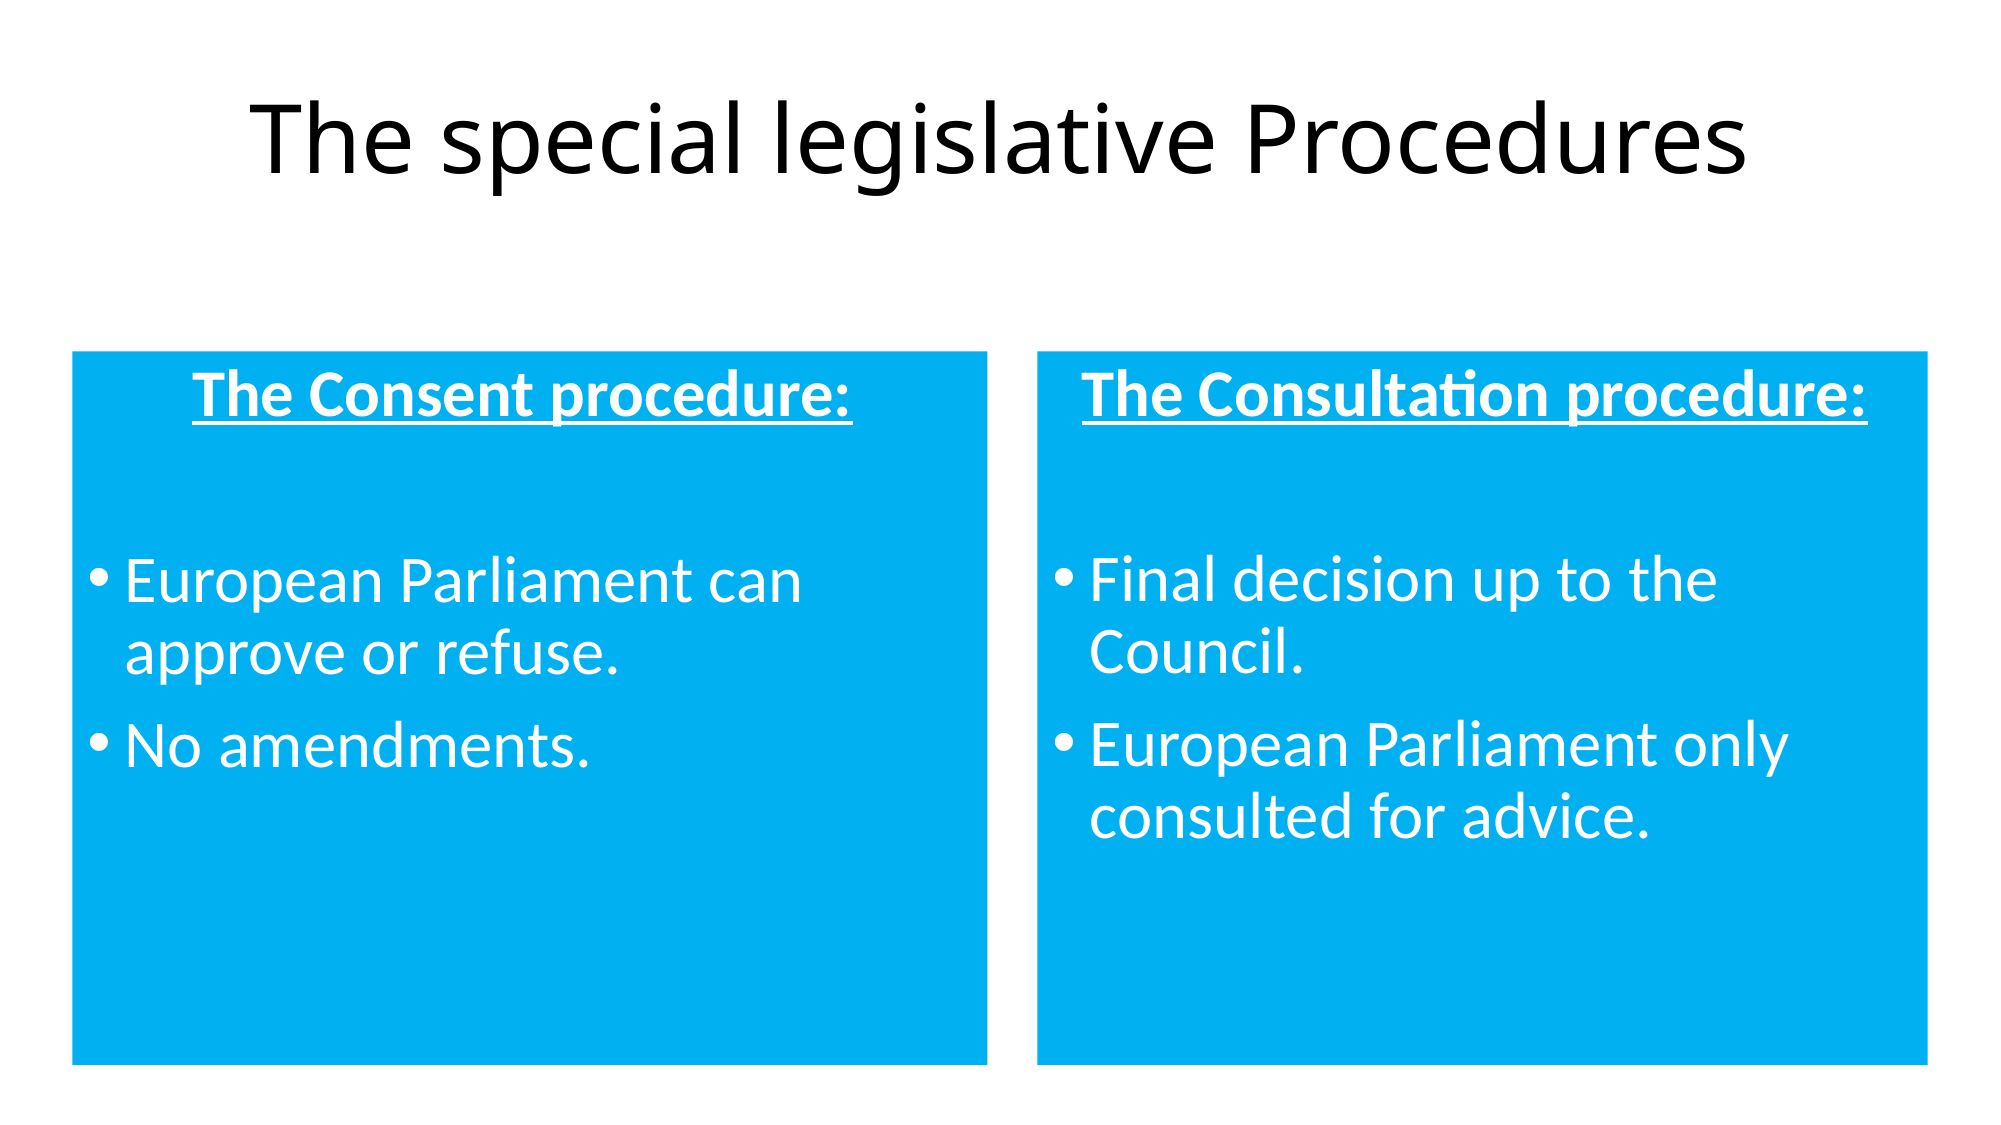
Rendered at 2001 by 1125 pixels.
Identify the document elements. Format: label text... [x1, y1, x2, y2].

text_box The Consent procedure: European Parliament can approve or refuse. No amendments. [72, 351, 988, 1066]
title The special legislative Procedures [137, 30, 1863, 248]
list The Consultation procedure: Final decision up to the Council. European Parliament only consulted for advice. [1037, 351, 1928, 1066]
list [137, 299, 988, 1014]
